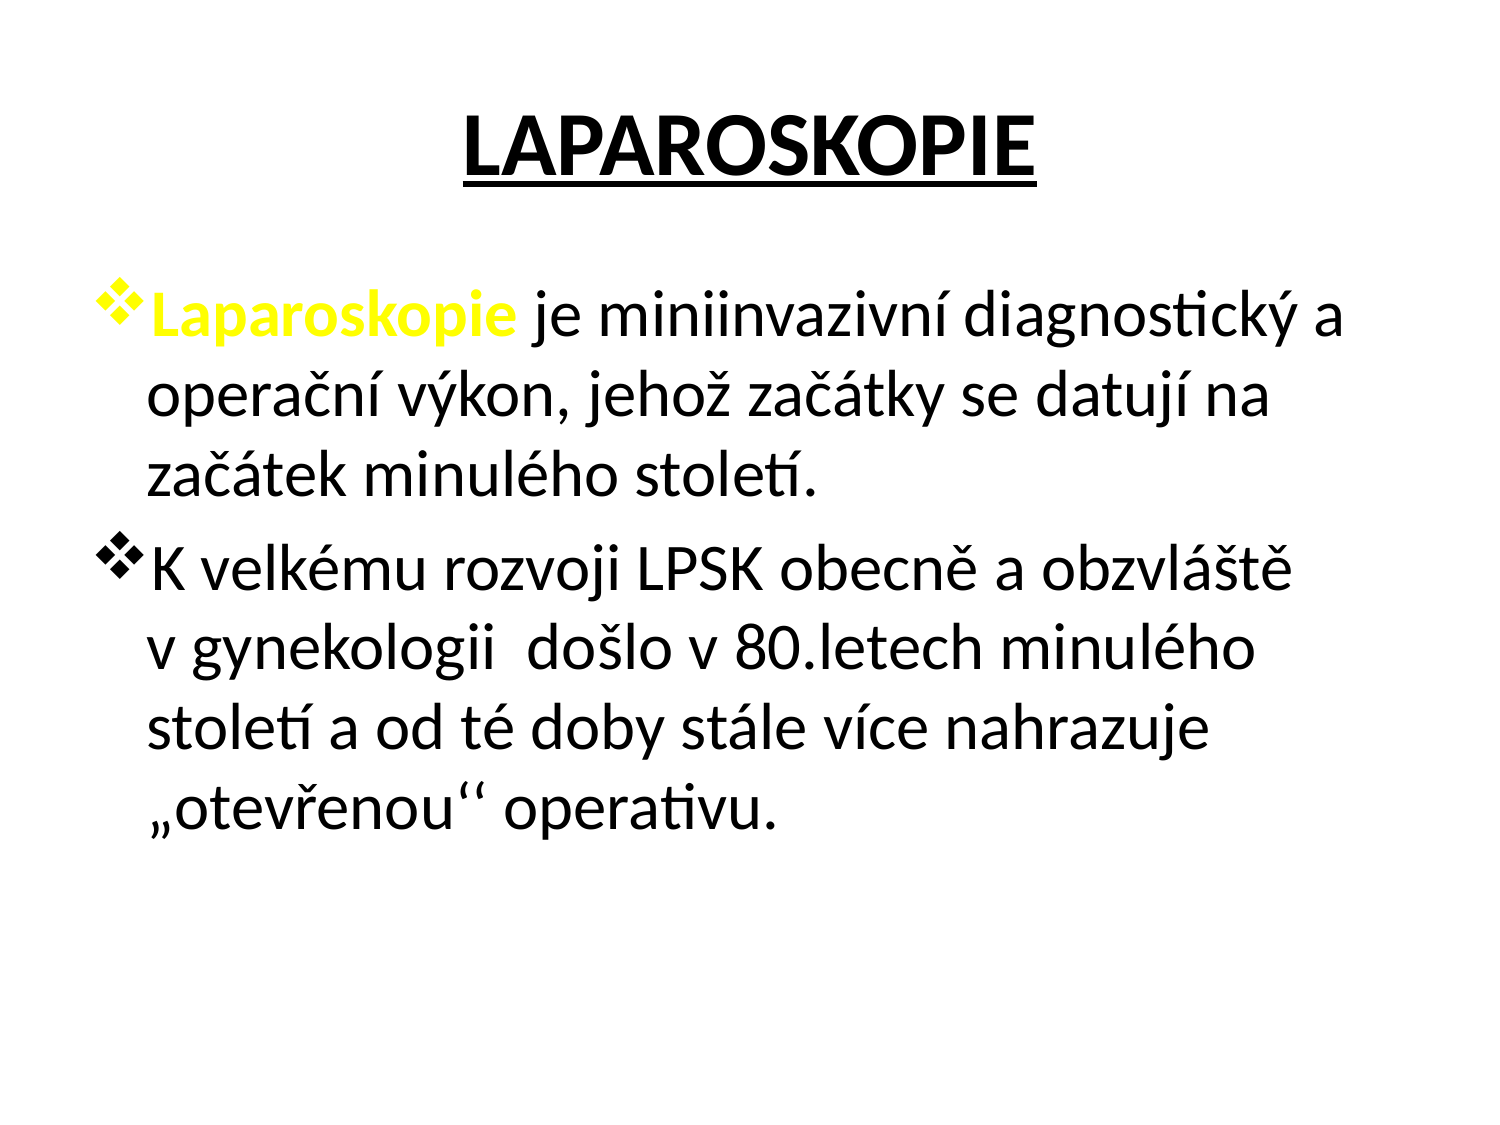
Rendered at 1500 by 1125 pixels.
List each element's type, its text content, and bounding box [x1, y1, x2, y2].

list Laparoskopie je miniinvazivní diagnostický a operační výkon, jehož začátky se datují na začátek minulého století. K velkému rozvoji LPSK obecně a obzvláště v gynekologii došlo v 80.letech minulého století a od té doby stále více nahrazuje „otevřenou‘‘ operativu. [75, 262, 1425, 1005]
title LAPAROSKOPIE [75, 45, 1425, 233]
